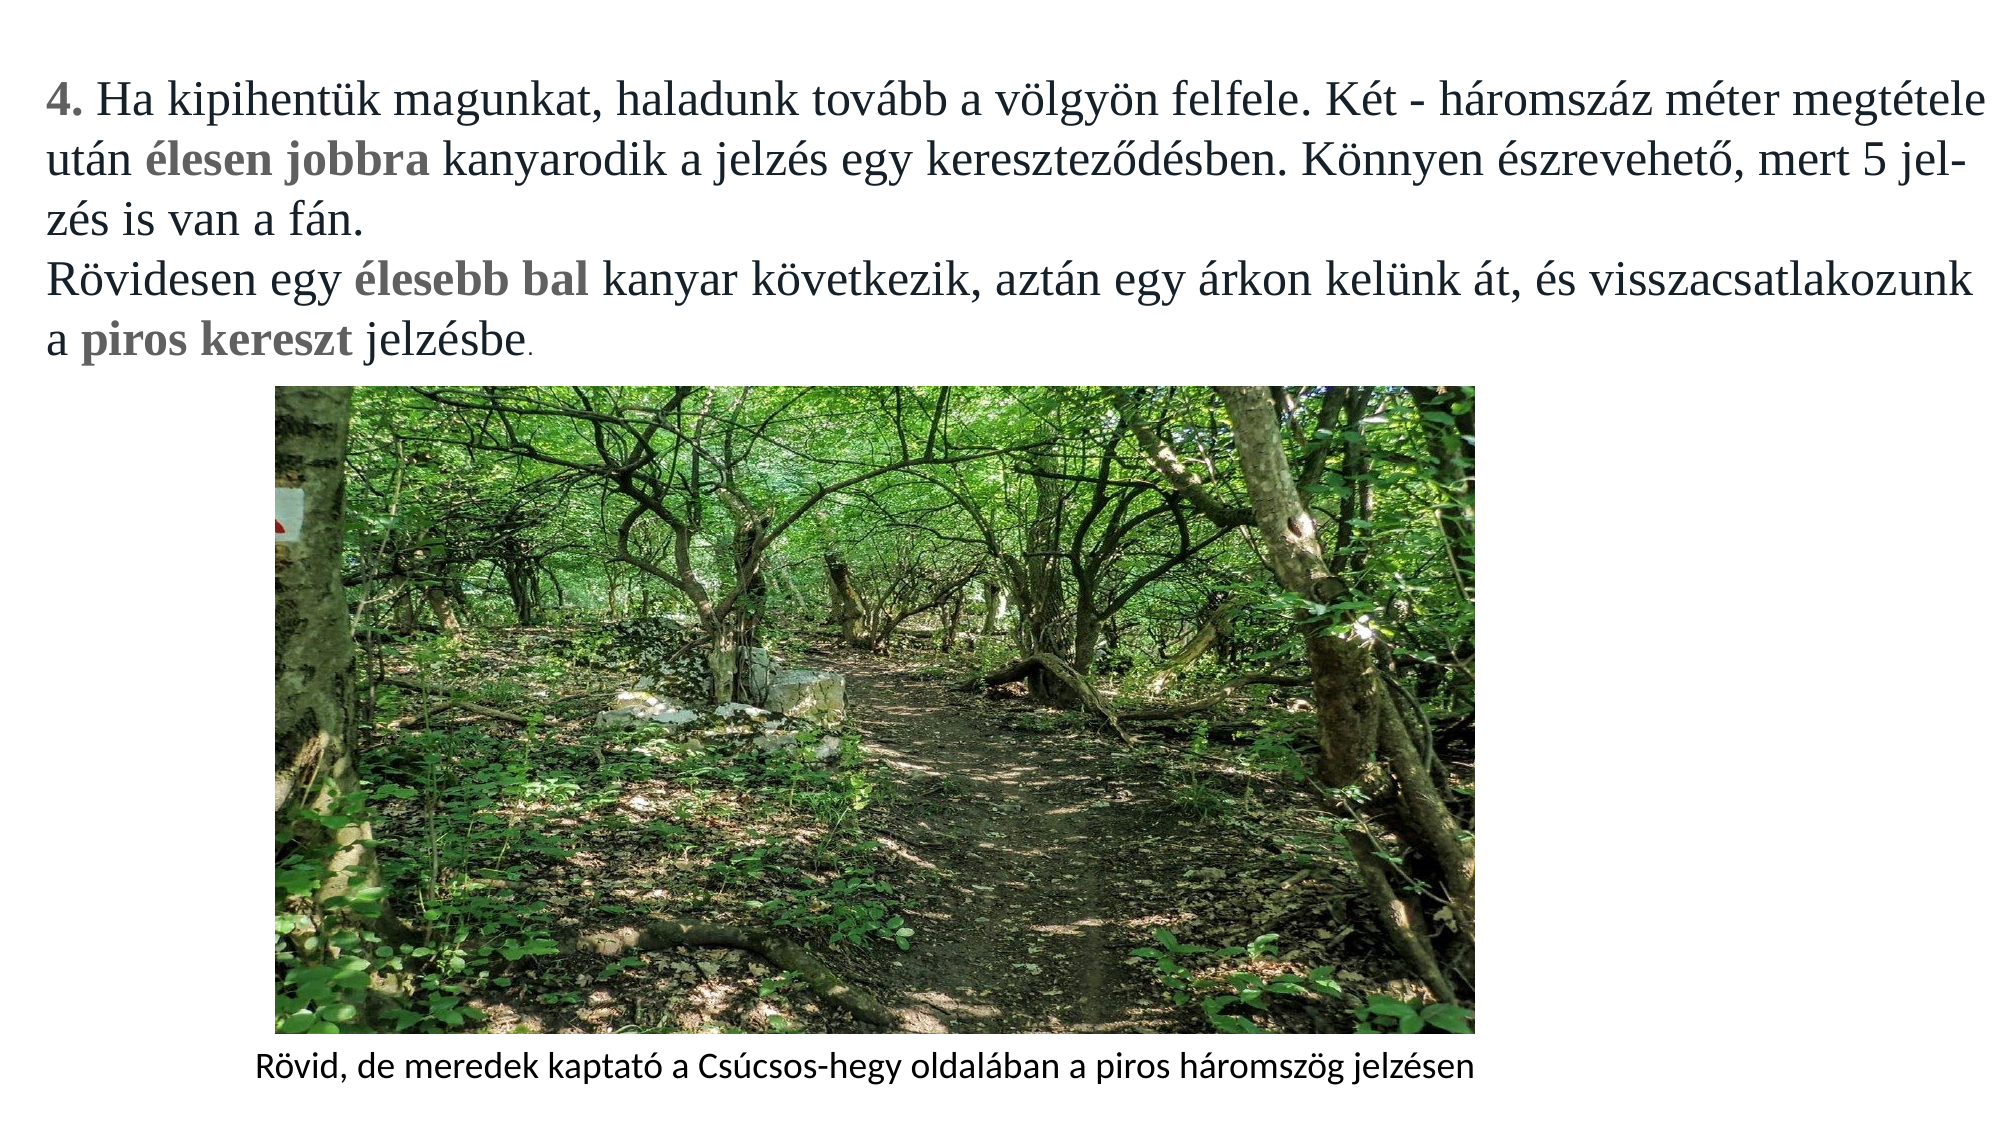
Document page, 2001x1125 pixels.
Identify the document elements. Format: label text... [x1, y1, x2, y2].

picture [274, 386, 1475, 1034]
text_box 4. Ha kipihentük magunkat, haladunk tovább a völgyön felfele. Két - háromszáz méter megtétele után élesen jobbra kanyarodik a jelzés egy kereszteződésben. Könnyen észrevehető, mert 5 jel- zés is van a fán. Rövidesen egy élesebb bal kanyar következik, aztán egy árkon kelünk át, és visszacsatlakozunk a piros kereszt jelzésbe. [31, 58, 2000, 488]
text_box Rövid, de meredek kaptató a Csúcsos-hegy oldalában a piros háromszög jelzésen [239, 1034, 1542, 1094]
